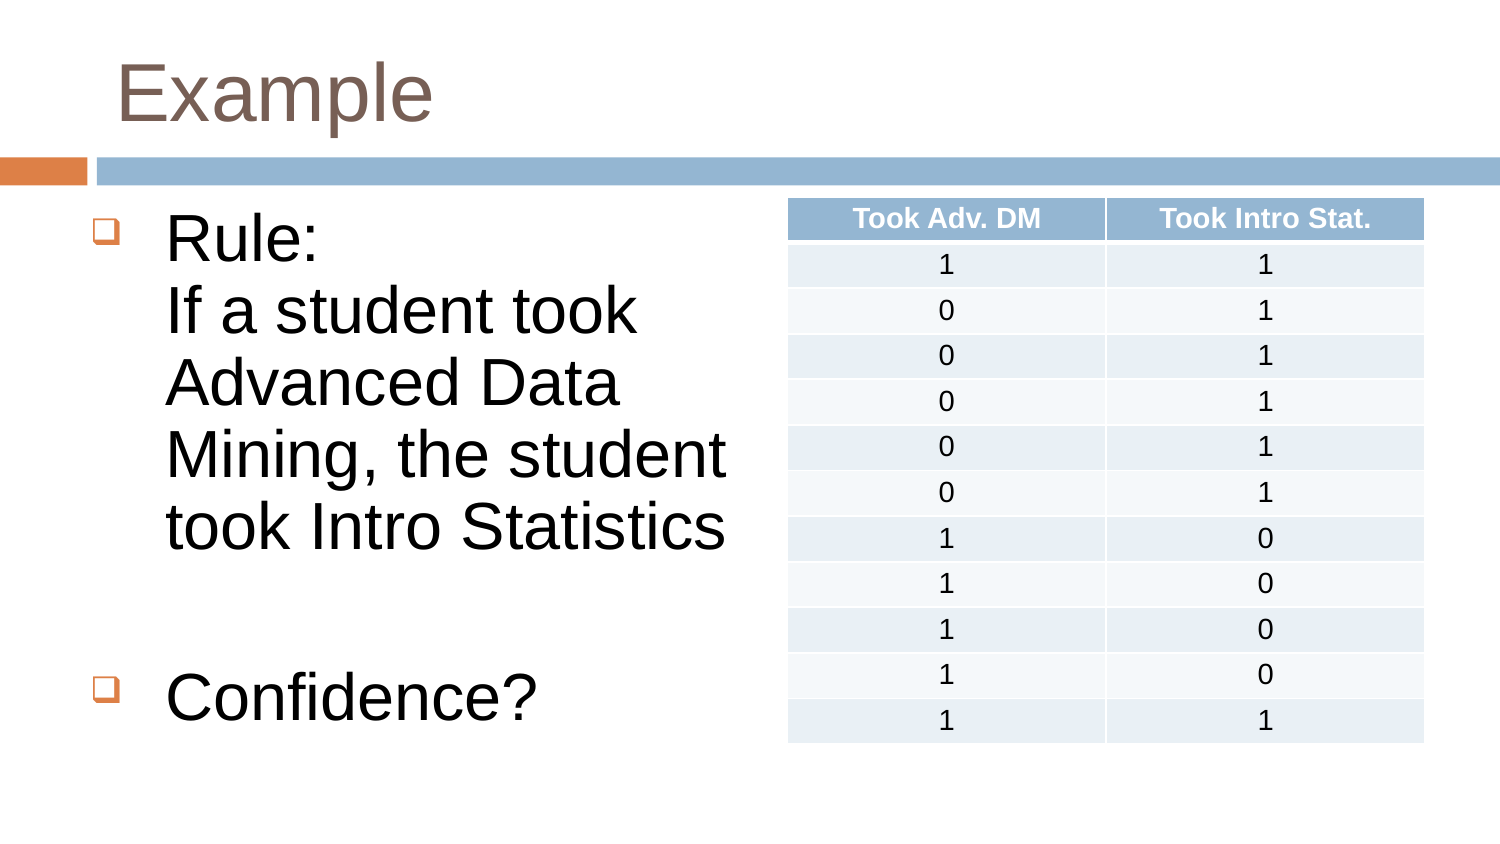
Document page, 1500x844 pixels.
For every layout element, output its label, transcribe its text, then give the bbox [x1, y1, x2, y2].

table_cell 0 [1107, 563, 1424, 606]
table_cell 1 [1107, 699, 1424, 743]
table_cell 1 [788, 699, 1105, 743]
table_cell 0 [1107, 654, 1424, 698]
table_header Took Adv. DM [788, 198, 1105, 240]
table_cell 0 [788, 335, 1105, 378]
table_cell 1 [1107, 335, 1424, 378]
table_cell 0 [788, 471, 1105, 515]
text_box Rule: If a student took Advanced Data Mining, the student took Intro Statistics Confidence? [75, 196, 757, 754]
table_cell 1 [1107, 289, 1424, 333]
table_cell 0 [788, 289, 1105, 333]
table_cell 1 [788, 654, 1105, 698]
table_header Took Intro Stat. [1107, 198, 1424, 240]
table_cell 1 [788, 563, 1105, 606]
table_cell 0 [1107, 517, 1424, 561]
table_cell 0 [788, 380, 1105, 424]
table_cell 1 [788, 517, 1105, 561]
table_cell 1 [1107, 380, 1424, 424]
table_cell 1 [1107, 471, 1424, 515]
title Example [100, 28, 1438, 150]
table_cell 1 [788, 608, 1105, 652]
table_cell 0 [1107, 608, 1424, 652]
table_cell 1 [1107, 426, 1424, 470]
table_cell 0 [788, 426, 1105, 470]
table_cell 1 [1107, 245, 1424, 287]
table_cell 1 [788, 245, 1105, 287]
